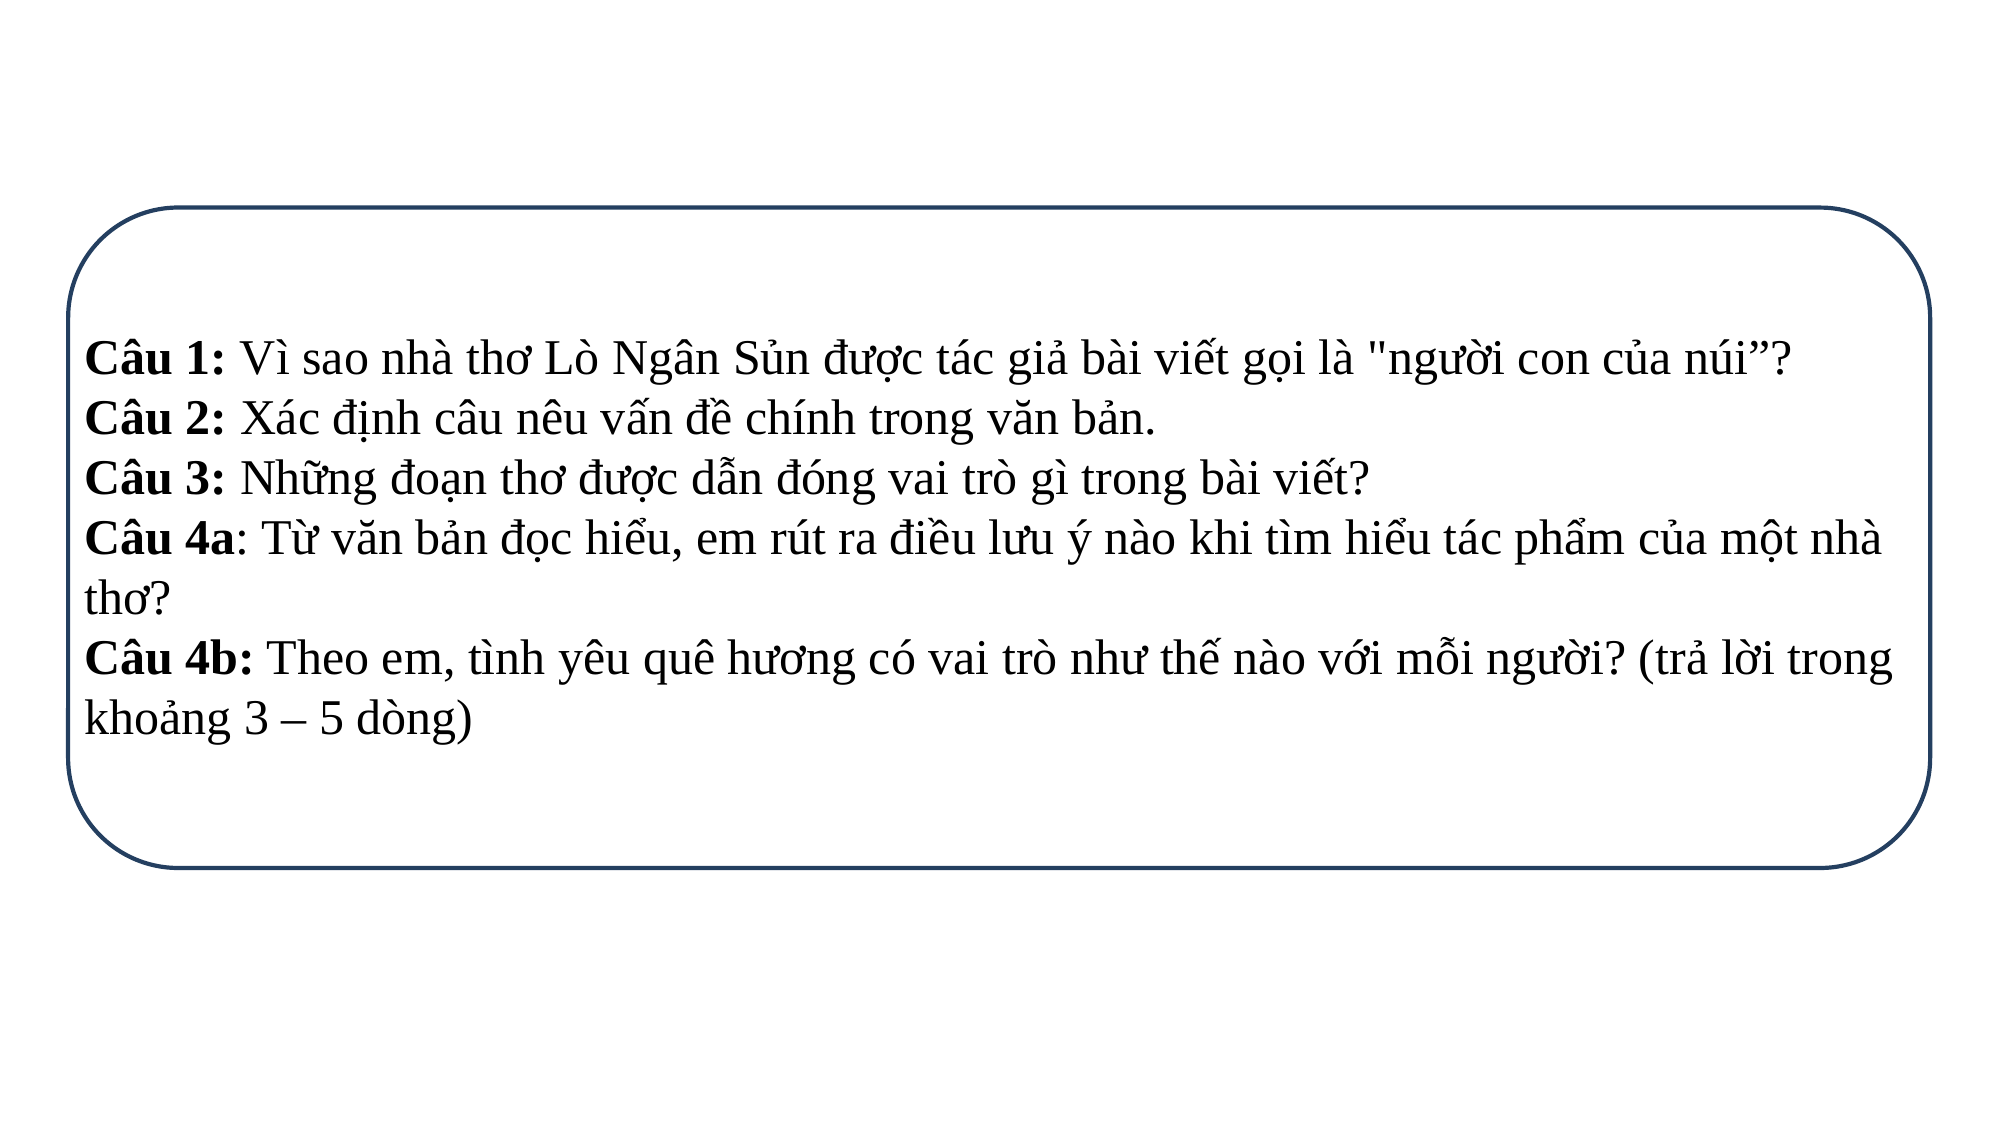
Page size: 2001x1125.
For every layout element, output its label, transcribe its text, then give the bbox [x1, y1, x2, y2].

text_box Câu 1: Vì sao nhà thơ Lò Ngân Sủn được tác giả bài viết gọi là "người con của núi”? Câu 2: Xác định câu nêu vấn đề chính trong văn bản. Câu 3: Những đoạn thơ được dẫn đóng vai trò gì trong bài viết? Câu 4a: Từ văn bản đọc hiểu, em rút ra điều lưu ý nào khi tìm hiểu tác phẩm của một nhà thơ? Câu 4b: Theo em, tình yêu quê hương có vai trò như thế nào với mỗi người? (trả lời trong khoảng 3 – 5 dòng) [69, 317, 1931, 753]
text_box [68, 207, 1931, 868]
